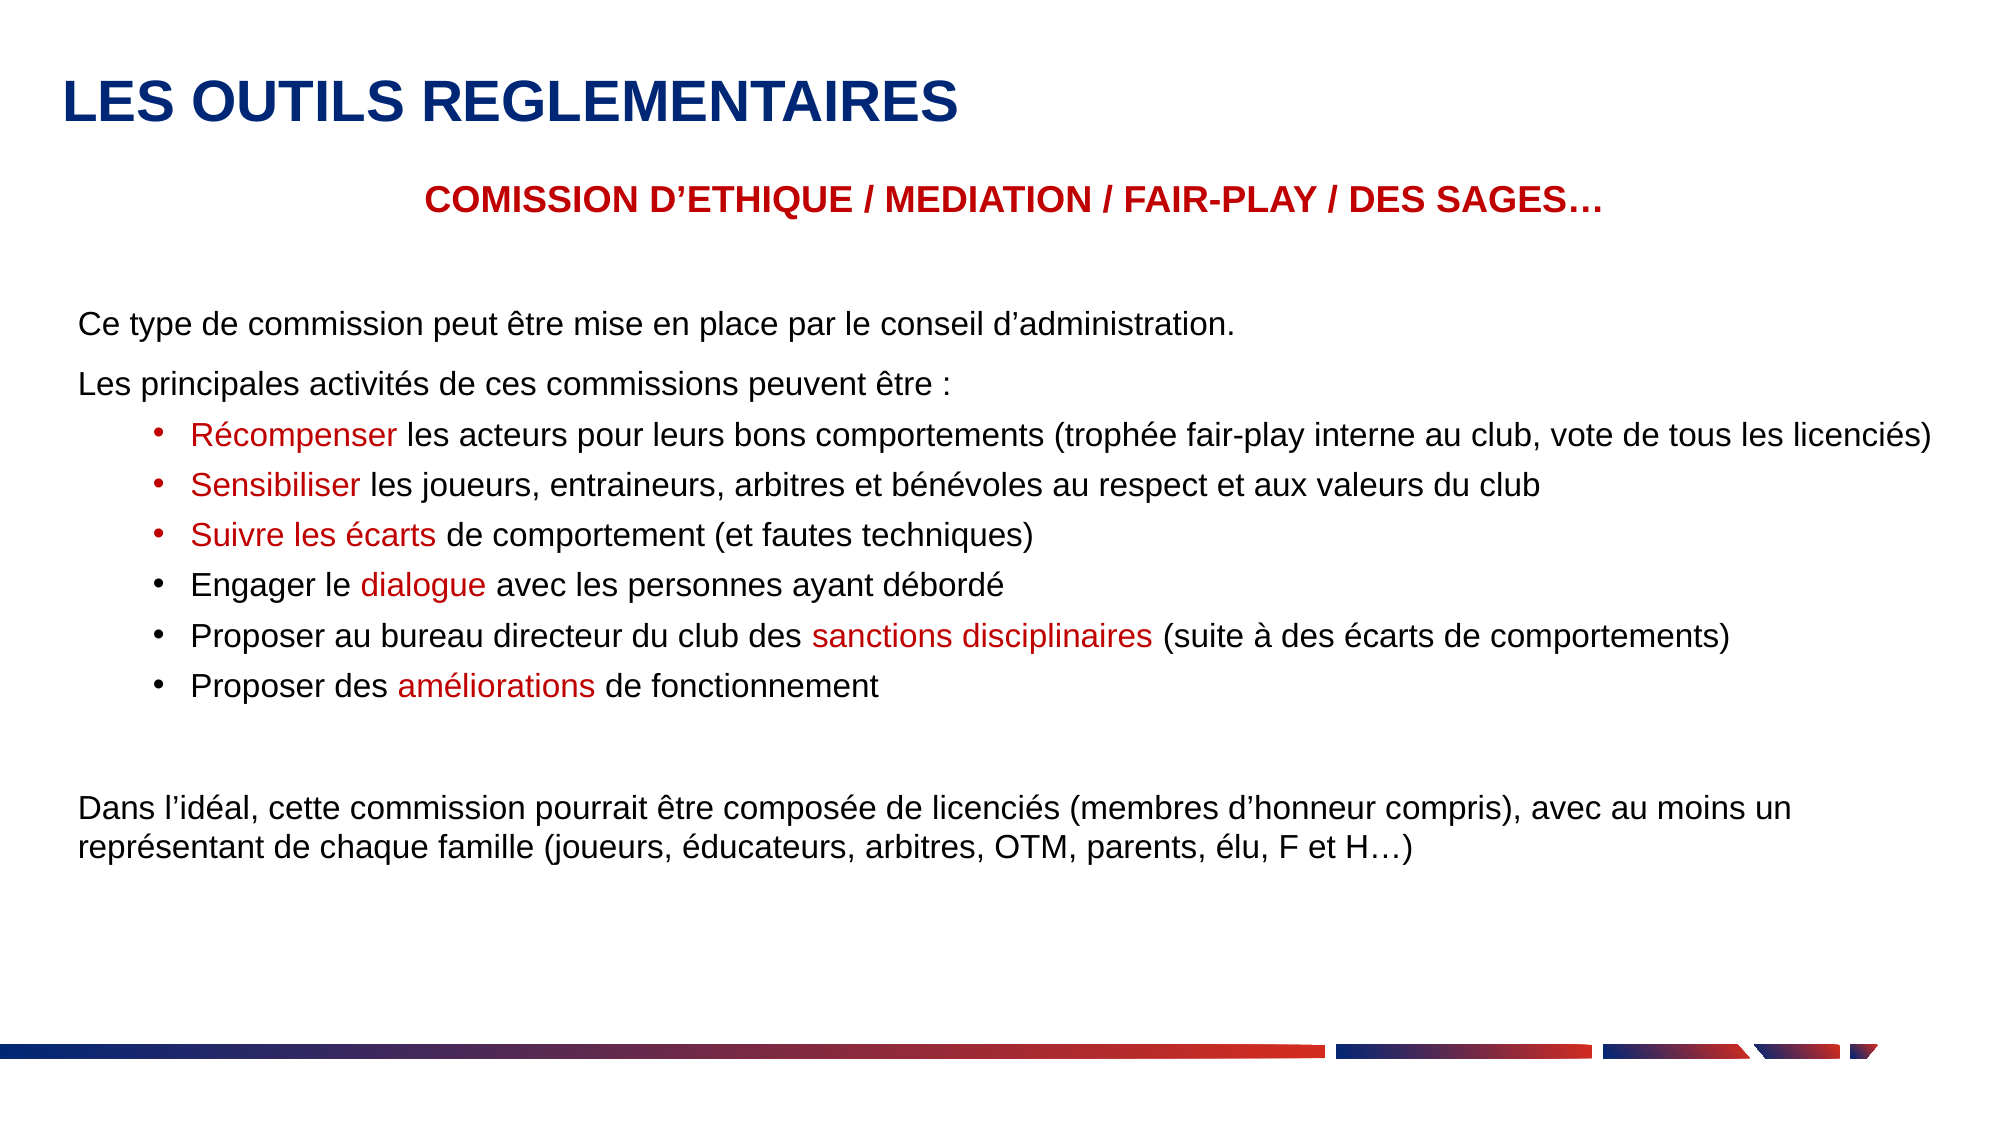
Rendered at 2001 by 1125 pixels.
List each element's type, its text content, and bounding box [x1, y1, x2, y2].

title LES OUTILS REGLEMENTAIRES [47, 63, 1219, 143]
list COMISSION D’ETHIQUE / MEDIATION / FAIR-PLAY / DES SAGES… Ce type de commission peut être mise en place par le conseil d’administration. ​ Les principales activités de ces commissions peuvent être : ​ Récompenser les acteurs pour leurs bons comportements (trophée fair-play interne au club, vote de tous les licenciés)​ Sensibiliser les joueurs, entraineurs, arbitres et bénévoles au respect et aux valeurs du club​ Suivre les écarts de comportement (et fautes techniques)​ Engager le dialogue avec les personnes ayant débordé​ Proposer au bureau directeur du club des sanctions disciplinaires (suite à des écarts de comportements)​ Proposer des améliorations de fonctionnement​ Dans l’idéal, cette commission pourrait être composée de licenciés (membres d’honneur compris), avec au moins un représentant de chaque famille (joueurs, éducateurs, arbitres, OTM, parents, élu, F et H…)​ [62, 167, 1968, 881]
